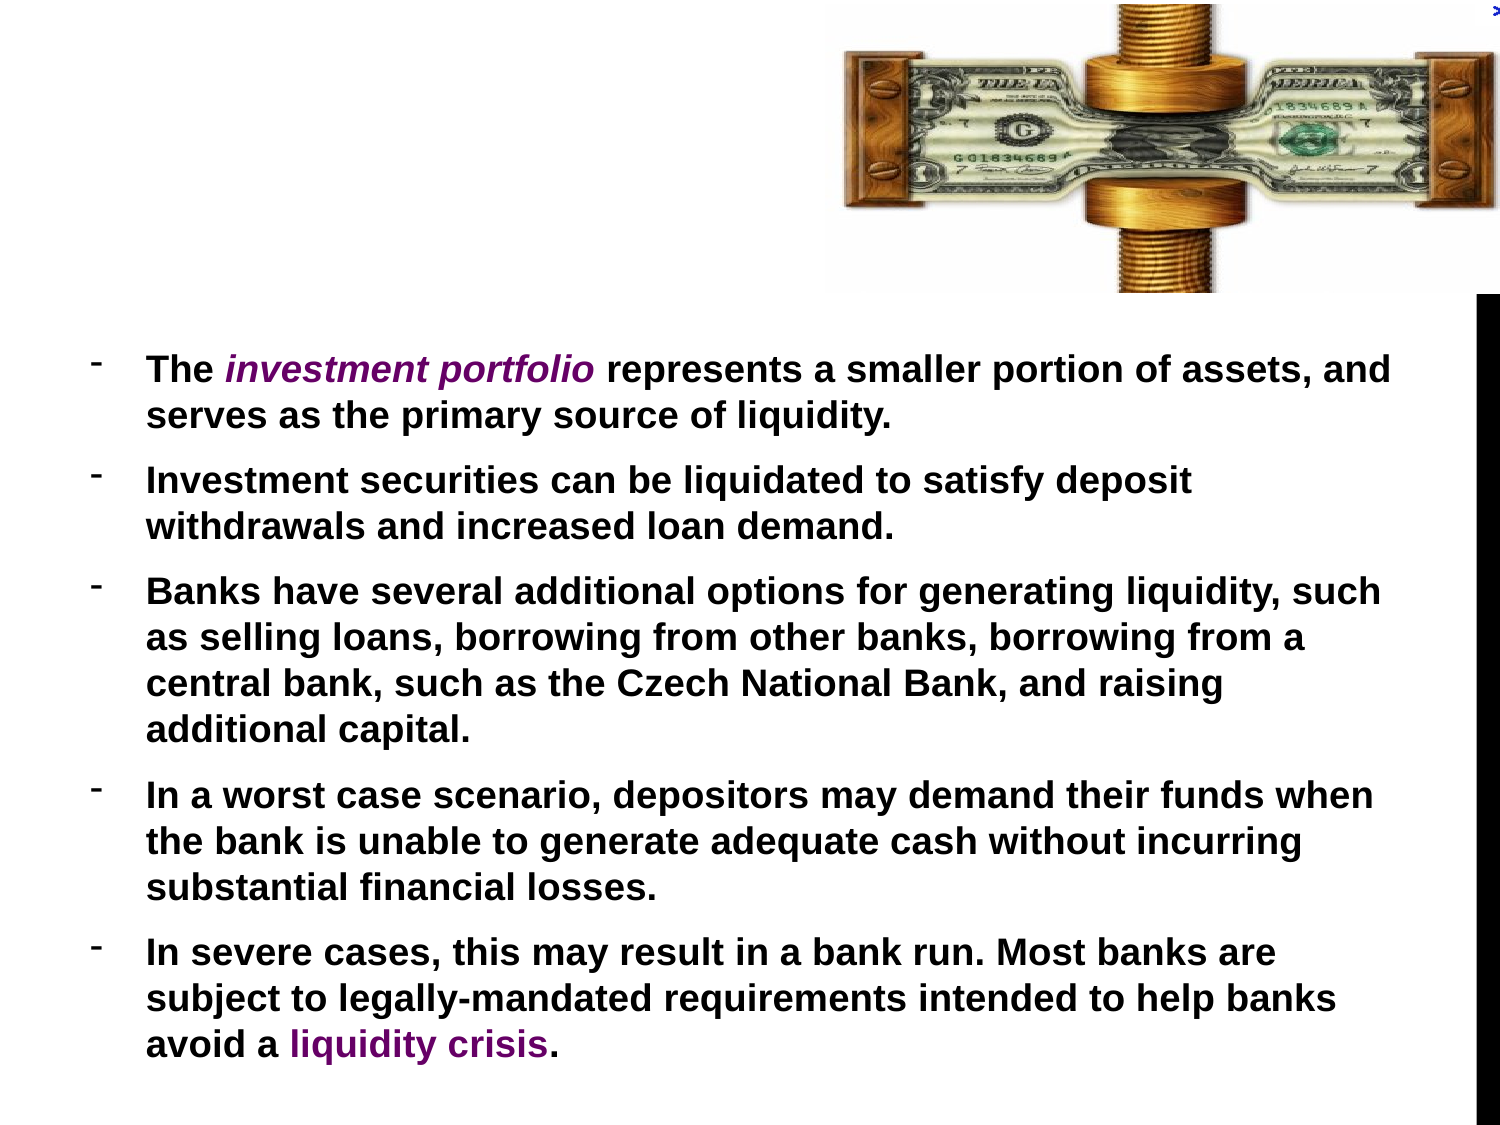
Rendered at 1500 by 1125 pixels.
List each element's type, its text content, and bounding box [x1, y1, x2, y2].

picture [821, 0, 1500, 295]
list The investment portfolio represents a smaller portion of assets, and serves as the primary source of liquidity. Investment securities can be liquidated to satisfy deposit withdrawals and increased loan demand. Banks have several additional options for generating liquidity, such as selling loans, borrowing from other banks, borrowing from a central bank, such as the Czech National Bank, and raising additional capital. In a worst case scenario, depositors may demand their funds when the bank is unable to generate adequate cash without incurring substantial financial losses. In severe cases, this may result in a bank run. Most banks are subject to legally-mandated requirements intended to help banks avoid a liquidity crisis. [75, 140, 1413, 1073]
